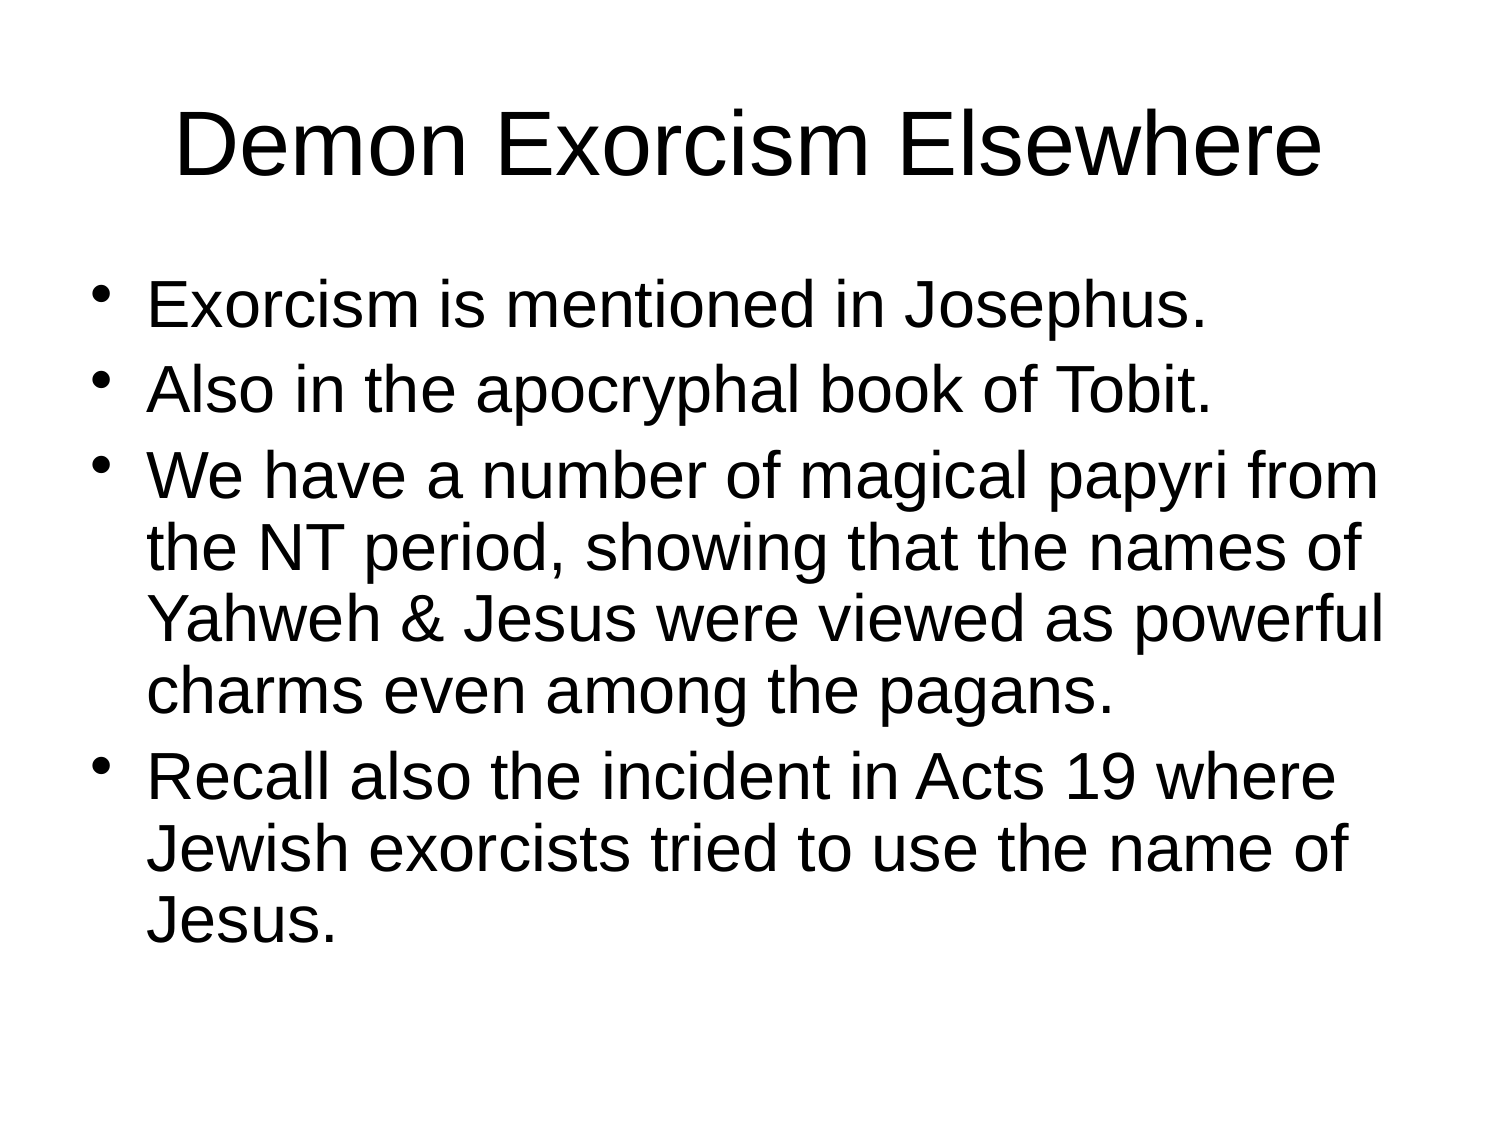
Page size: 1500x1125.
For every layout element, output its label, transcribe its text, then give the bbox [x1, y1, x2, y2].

title Demon Exorcism Elsewhere [75, 45, 1425, 233]
list Exorcism is mentioned in Josephus. Also in the apocryphal book of Tobit. We have a number of magical papyri from the NT period, showing that the names of Yahweh & Jesus were viewed as powerful charms even among the pagans. Recall also the incident in Acts 19 where Jewish exorcists tried to use the name of Jesus. [75, 262, 1425, 1005]
